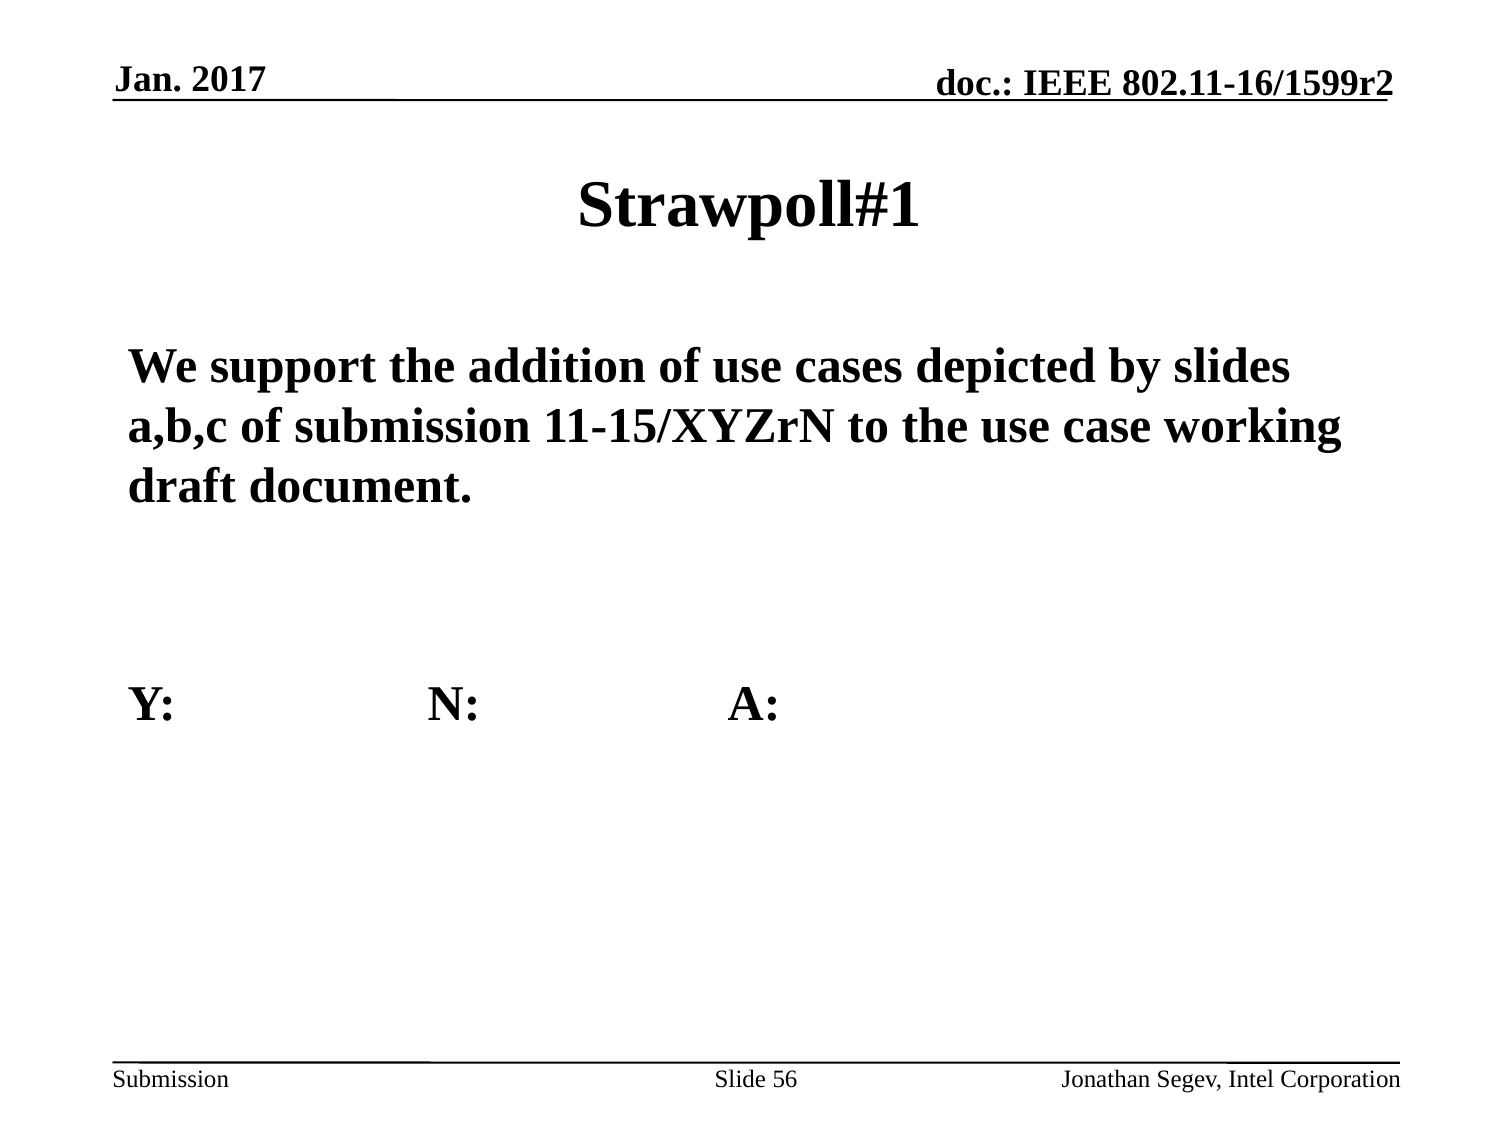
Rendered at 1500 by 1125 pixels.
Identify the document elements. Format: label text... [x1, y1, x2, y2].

slide_number Slide 56 [712, 1061, 800, 1123]
title Strawpoll#1 [112, 112, 1388, 288]
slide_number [114, 54, 423, 100]
list We support the addition of use cases depicted by slides a,b,c of submission 11-15/XYZrN to the use case working draft document. Y: N: A: [112, 324, 1388, 1000]
footer Jonathan Segev, Intel Corporation [878, 1061, 1402, 1093]
